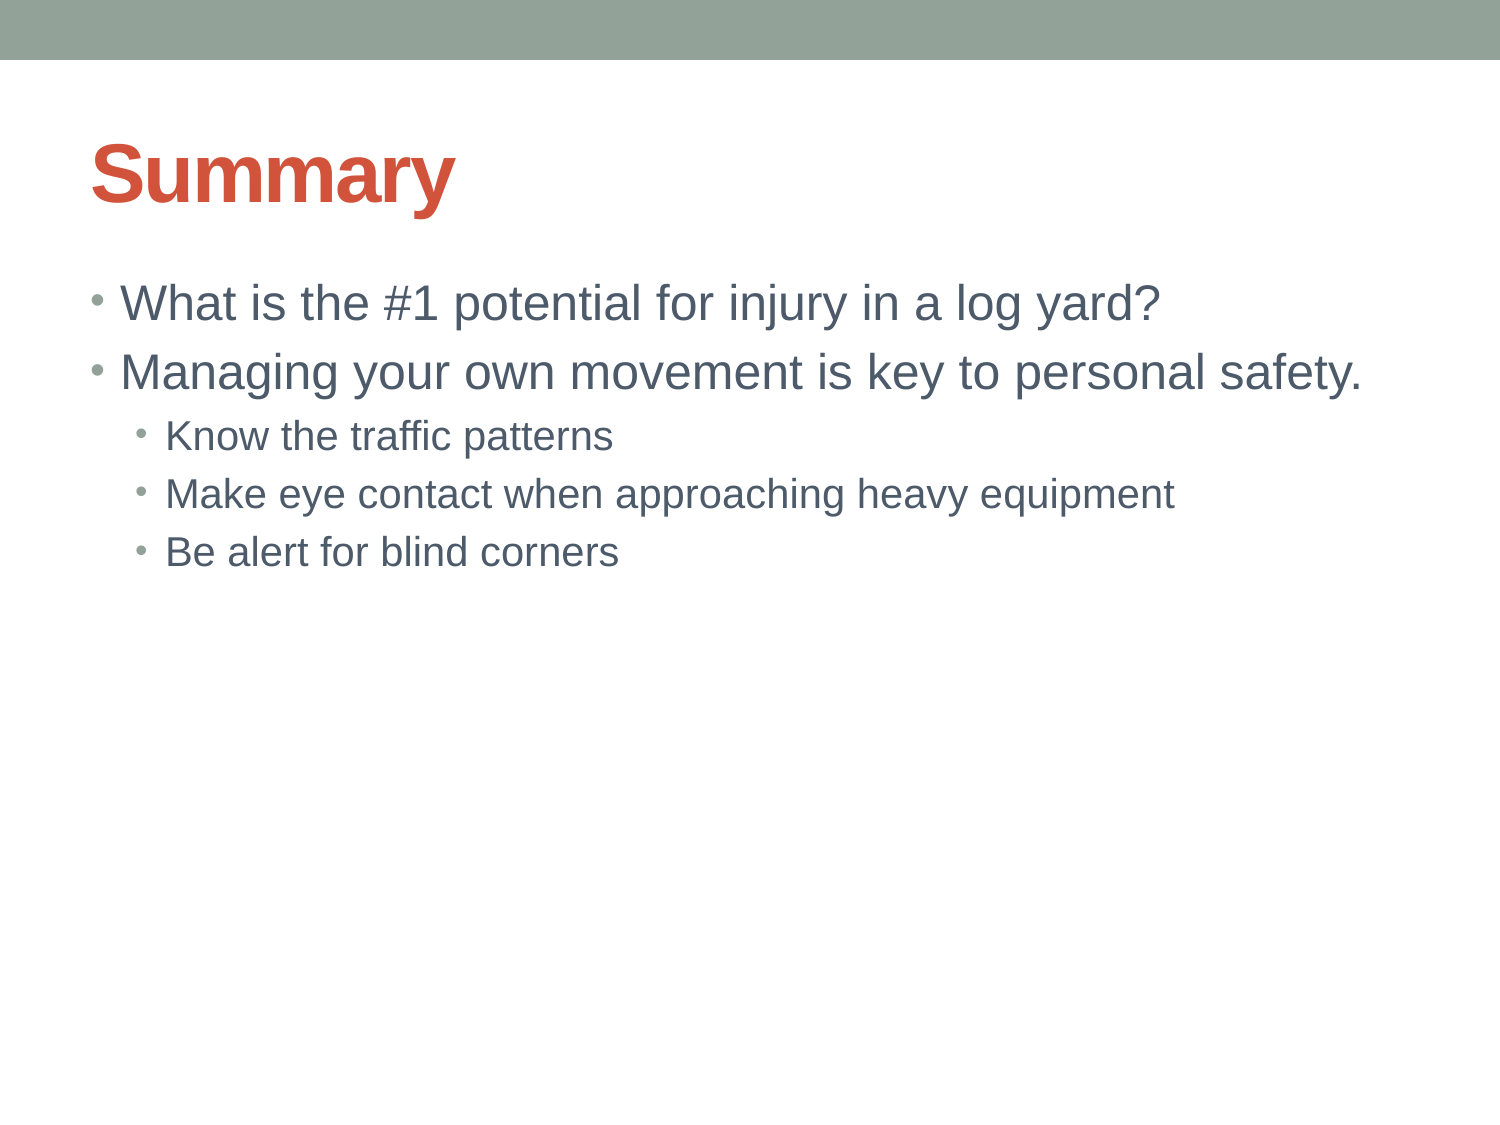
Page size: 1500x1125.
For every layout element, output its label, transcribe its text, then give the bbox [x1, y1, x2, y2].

title Summary [75, 87, 1425, 250]
list What is the #1 potential for injury in a log yard? Managing your own movement is key to personal safety. Know the traffic patterns Make eye contact when approaching heavy equipment Be alert for blind corners [75, 262, 1425, 1063]
